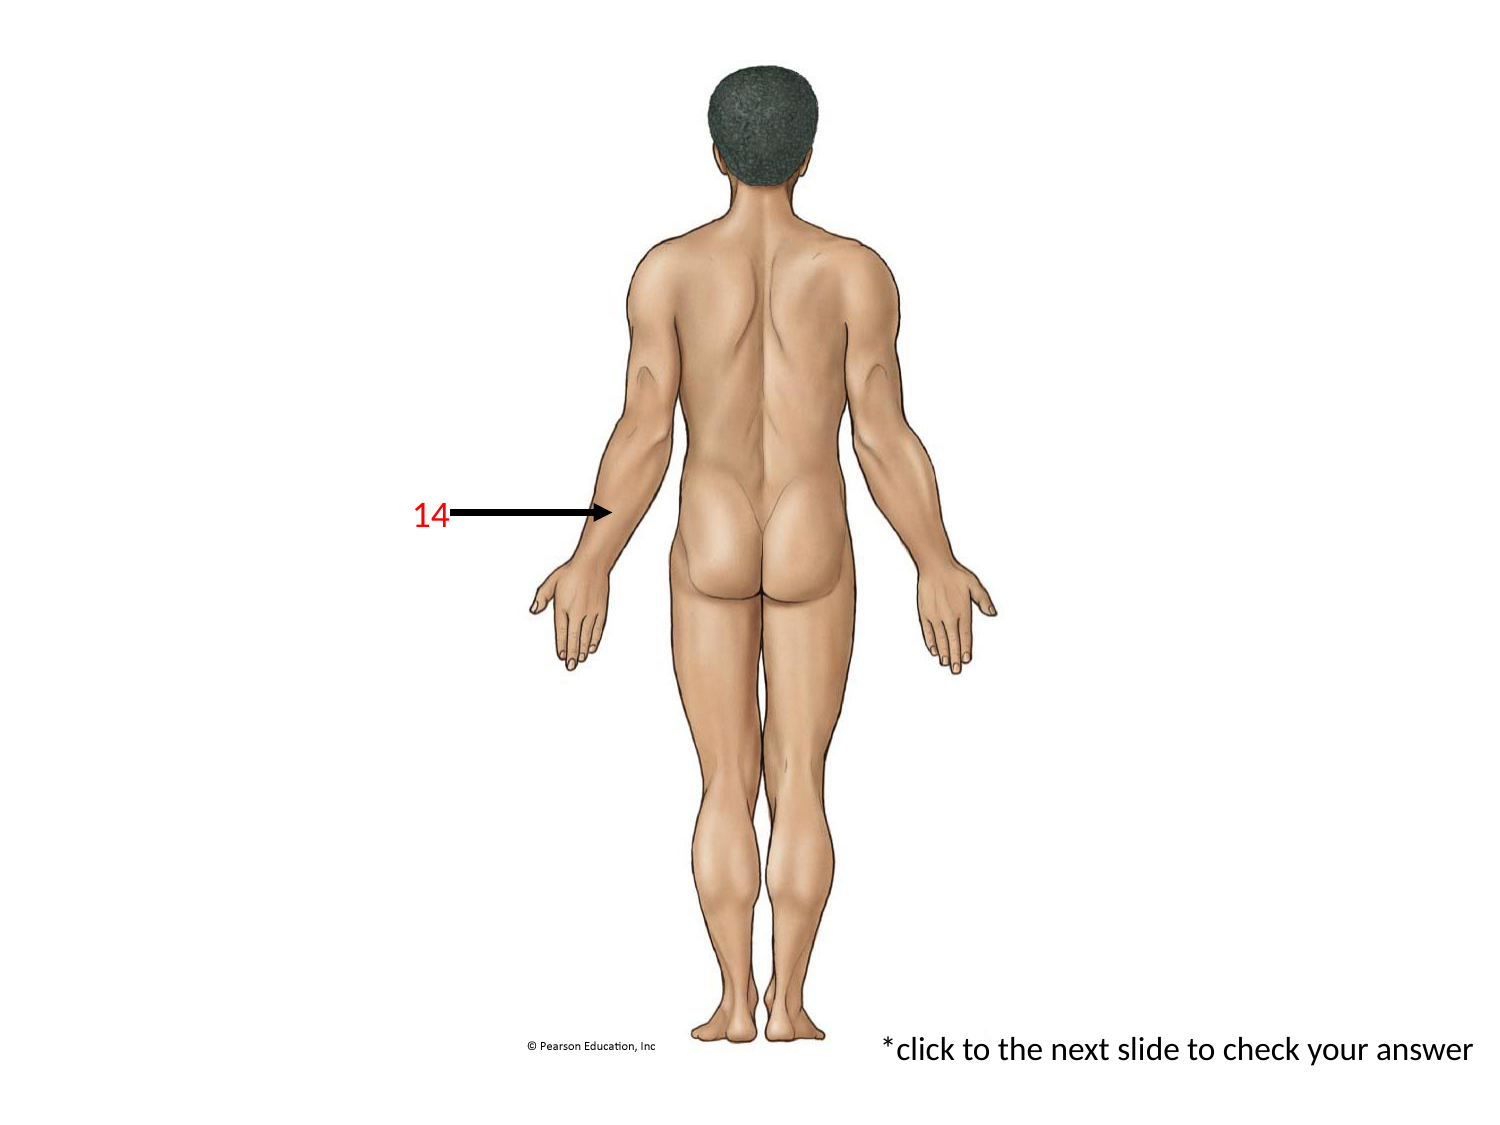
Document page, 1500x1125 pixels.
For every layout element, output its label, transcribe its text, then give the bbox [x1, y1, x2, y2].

text_box 14 [397, 482, 465, 542]
text_box *click to the next slide to check your answer [865, 1020, 1490, 1075]
picture [495, 60, 1005, 1065]
